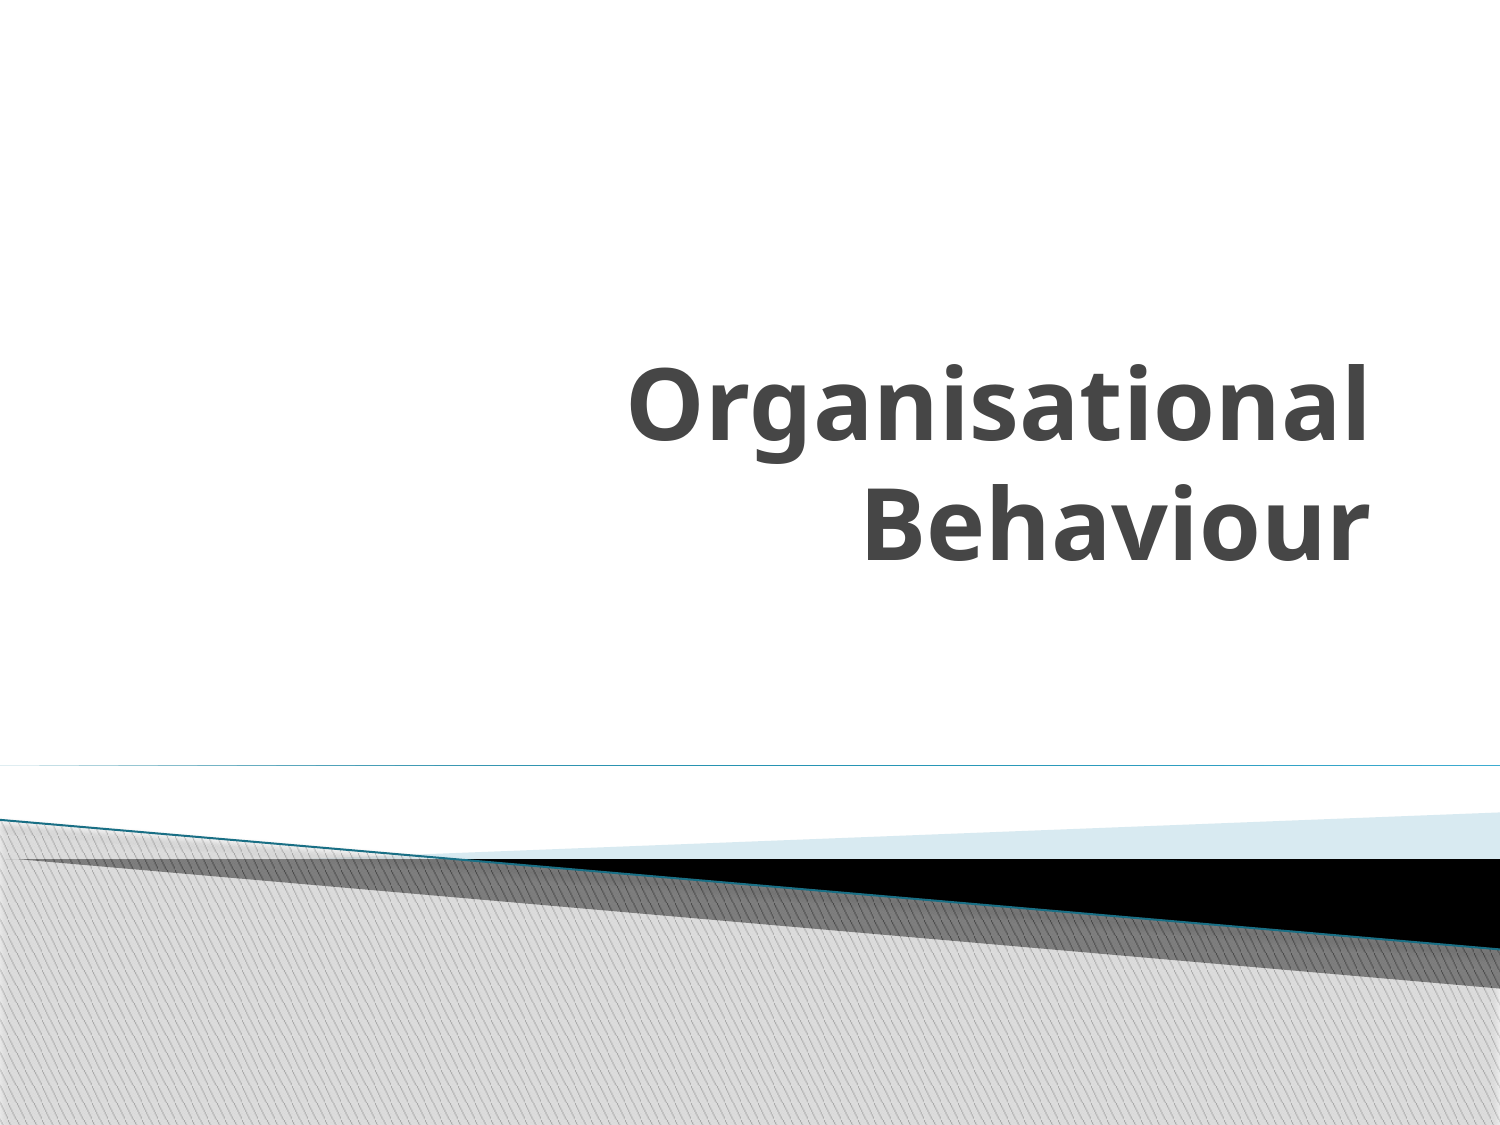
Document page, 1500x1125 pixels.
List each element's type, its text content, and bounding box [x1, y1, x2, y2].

picture [5, 859, 1500, 989]
title Organisational Behaviour [112, 287, 1388, 588]
